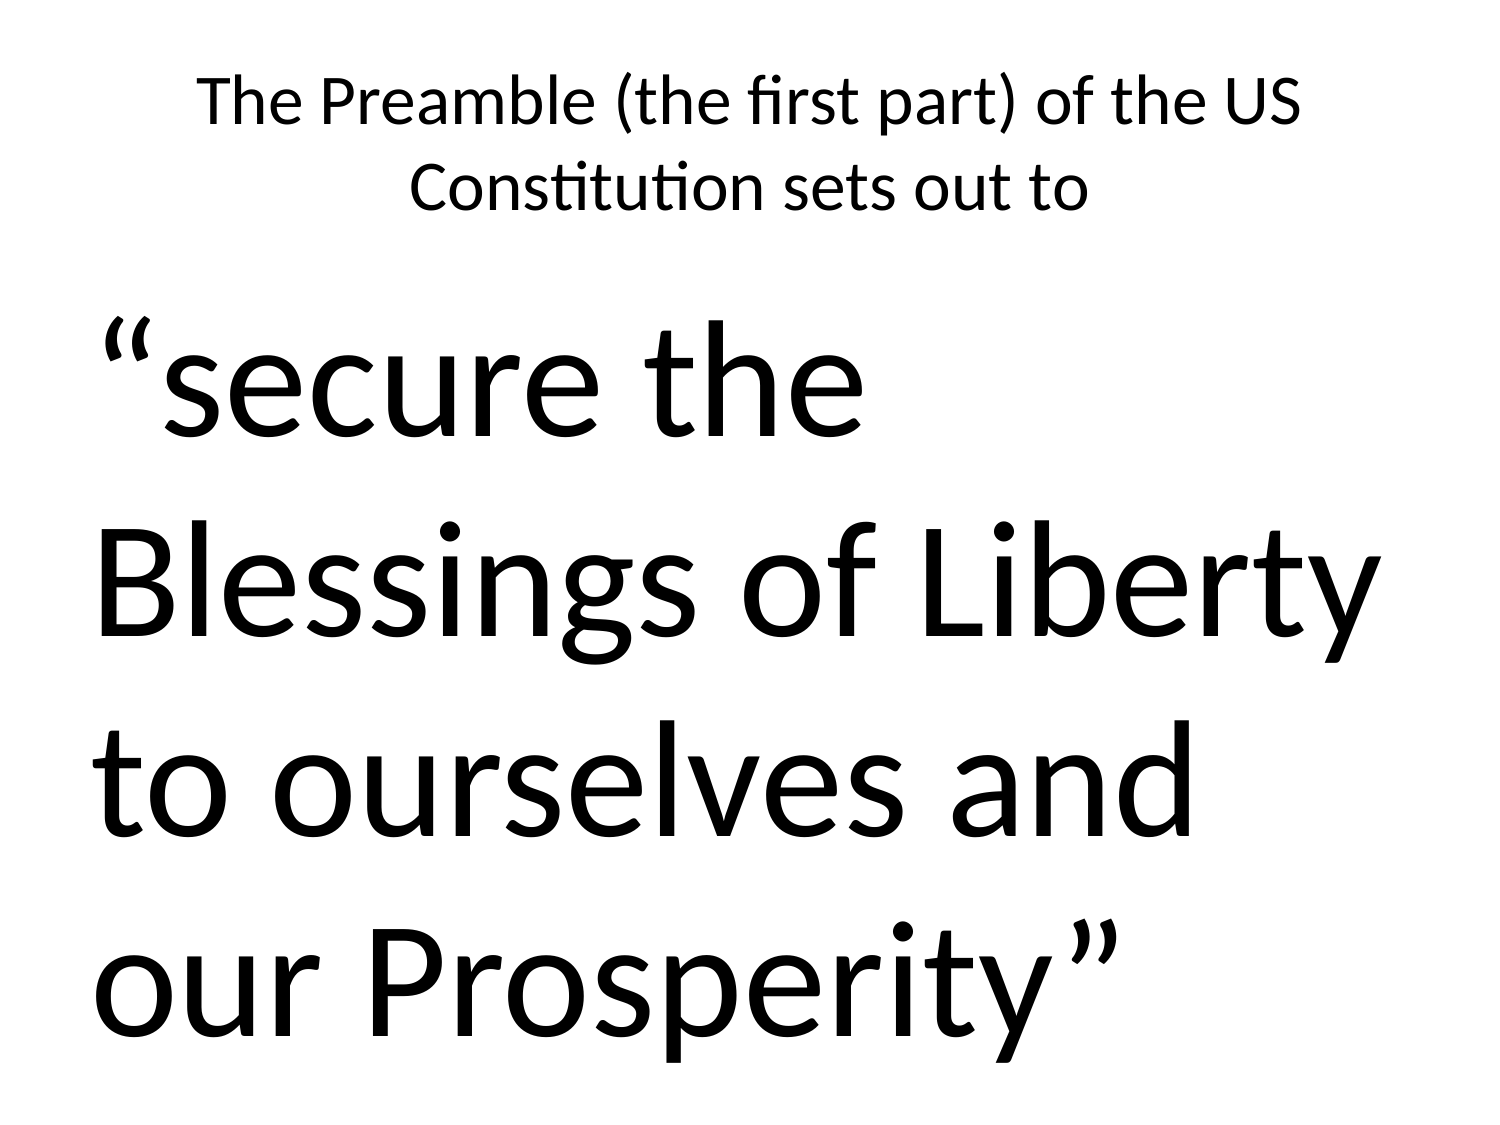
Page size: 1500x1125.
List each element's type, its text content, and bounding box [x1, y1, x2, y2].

title The Preamble (the first part) of the US Constitution sets out to [75, 45, 1425, 233]
list “secure the Blessings of Liberty to ourselves and our Prosperity” [75, 262, 1425, 1005]
